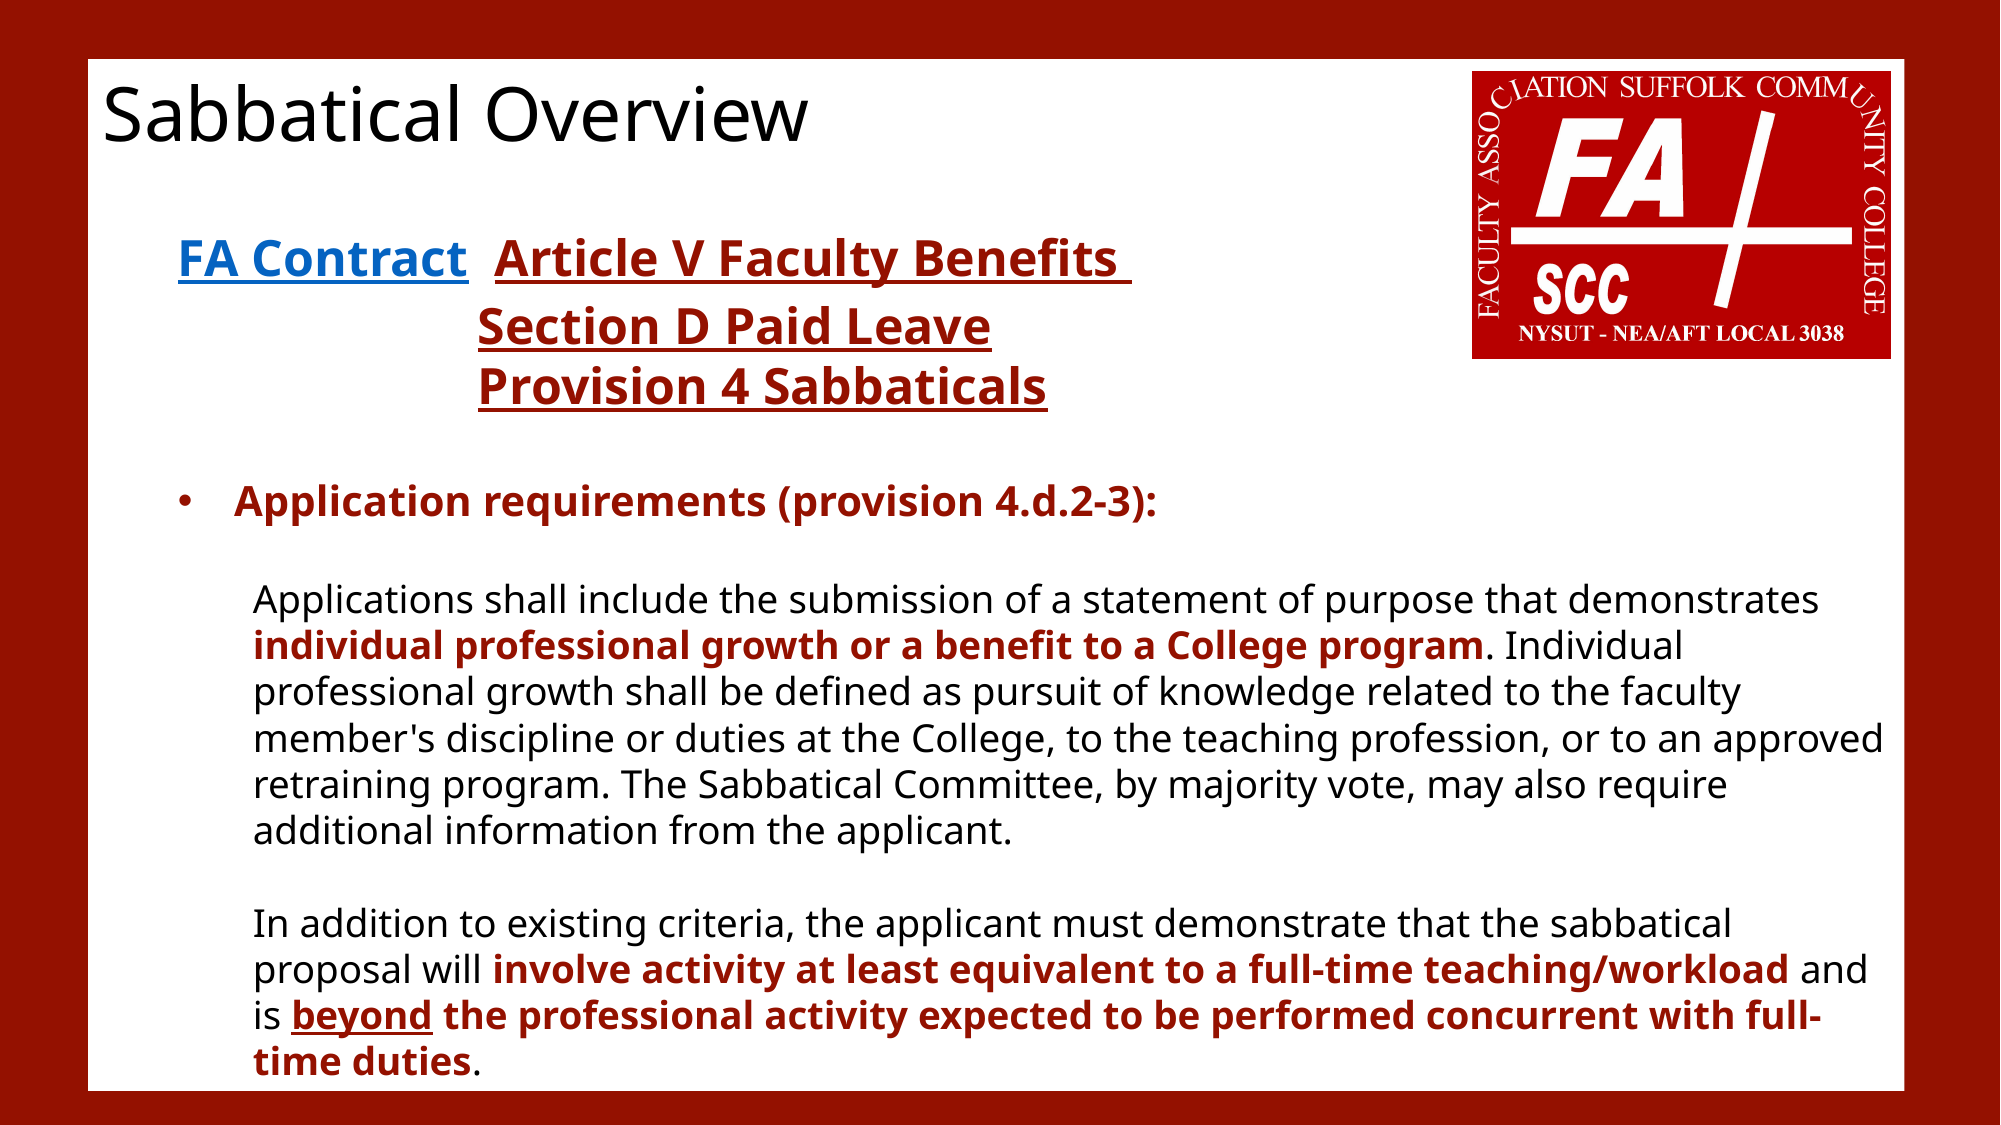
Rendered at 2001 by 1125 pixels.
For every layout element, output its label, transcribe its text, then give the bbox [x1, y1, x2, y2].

text_box Sabbatical Overview FA Contract Article V Faculty Benefits Section D Paid Leave Provision 4 Sabbaticals Application requirements (provision 4.d.2-3): Applications shall include the submission of a statement of purpose that demonstrates individual professional growth or a benefit to a College program. Individual professional growth shall be defined as pursuit of knowledge related to the faculty member's discipline or duties at the College, to the teaching profession, or to an approved retraining program. The Sabbatical Committee, by majority vote, may also require additional information from the applicant. In addition to existing criteria, the applicant must demonstrate that the sabbatical proposal will involve activity at least equivalent to a full-time teaching/workload and is beyond the professional activity expected to be performed concurrent with full-time duties. [88, 59, 1905, 1091]
picture [1472, 71, 1891, 359]
